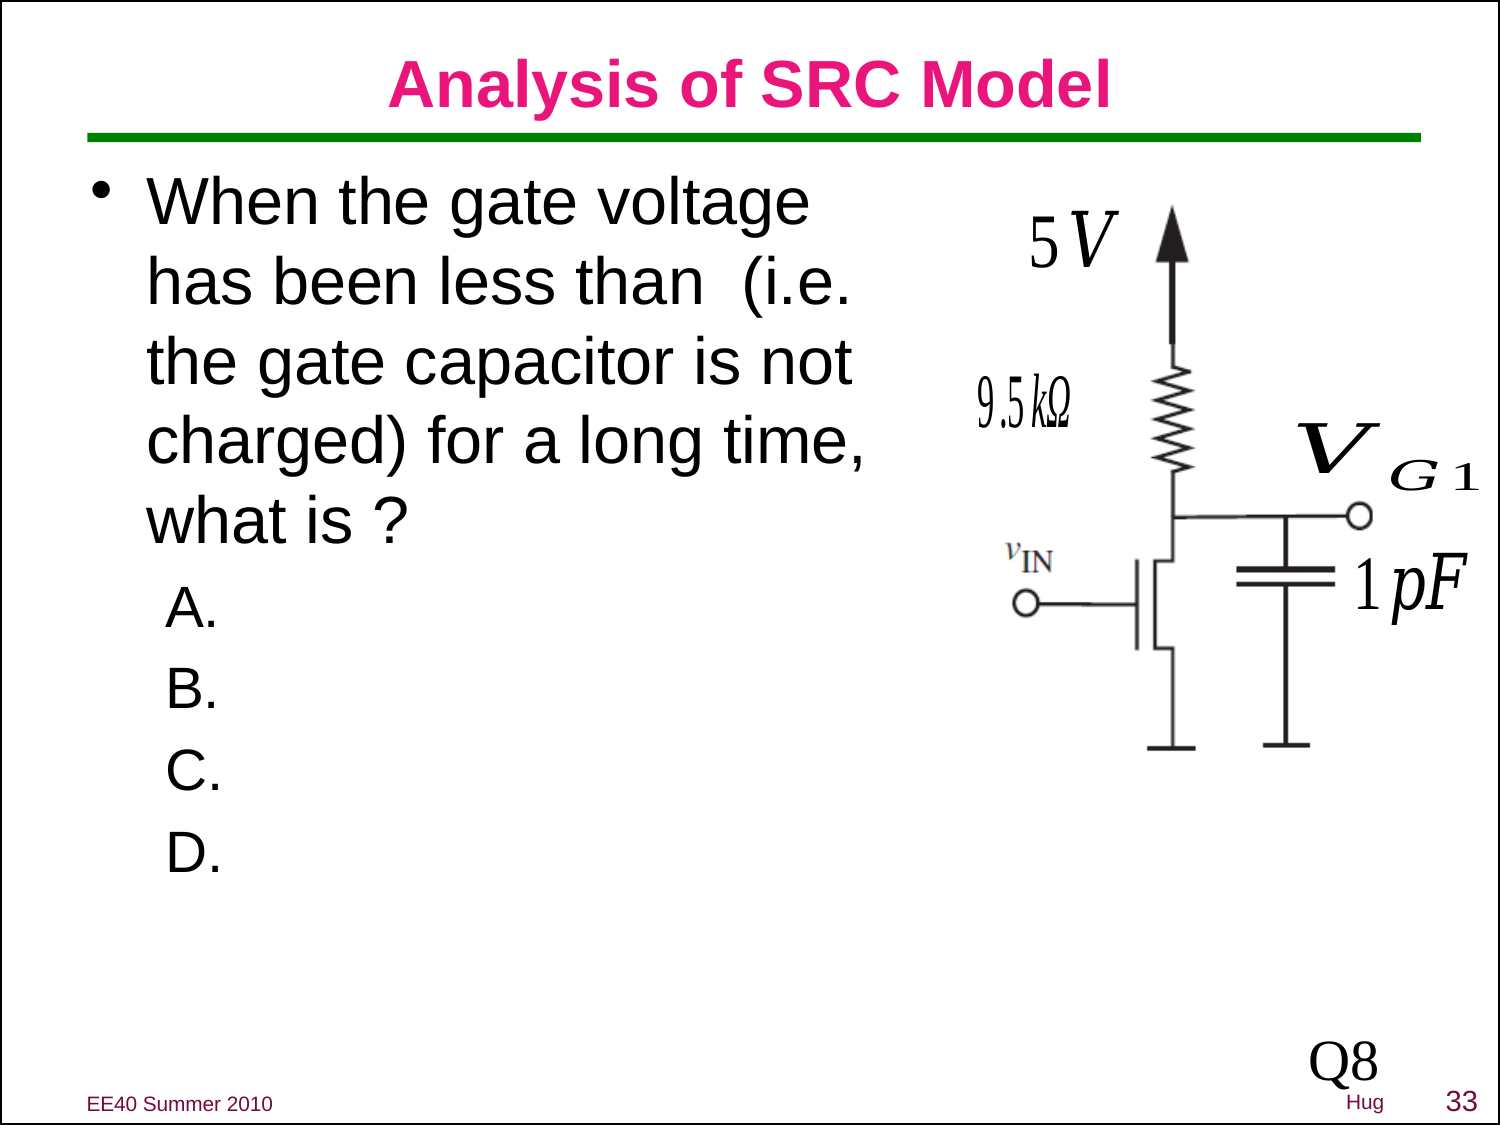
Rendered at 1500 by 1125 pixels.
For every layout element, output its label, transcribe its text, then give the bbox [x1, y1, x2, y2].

title Analysis of SRC Model [74, 37, 1426, 126]
text_box Q8 [1293, 1014, 1462, 1100]
picture [994, 199, 1388, 763]
